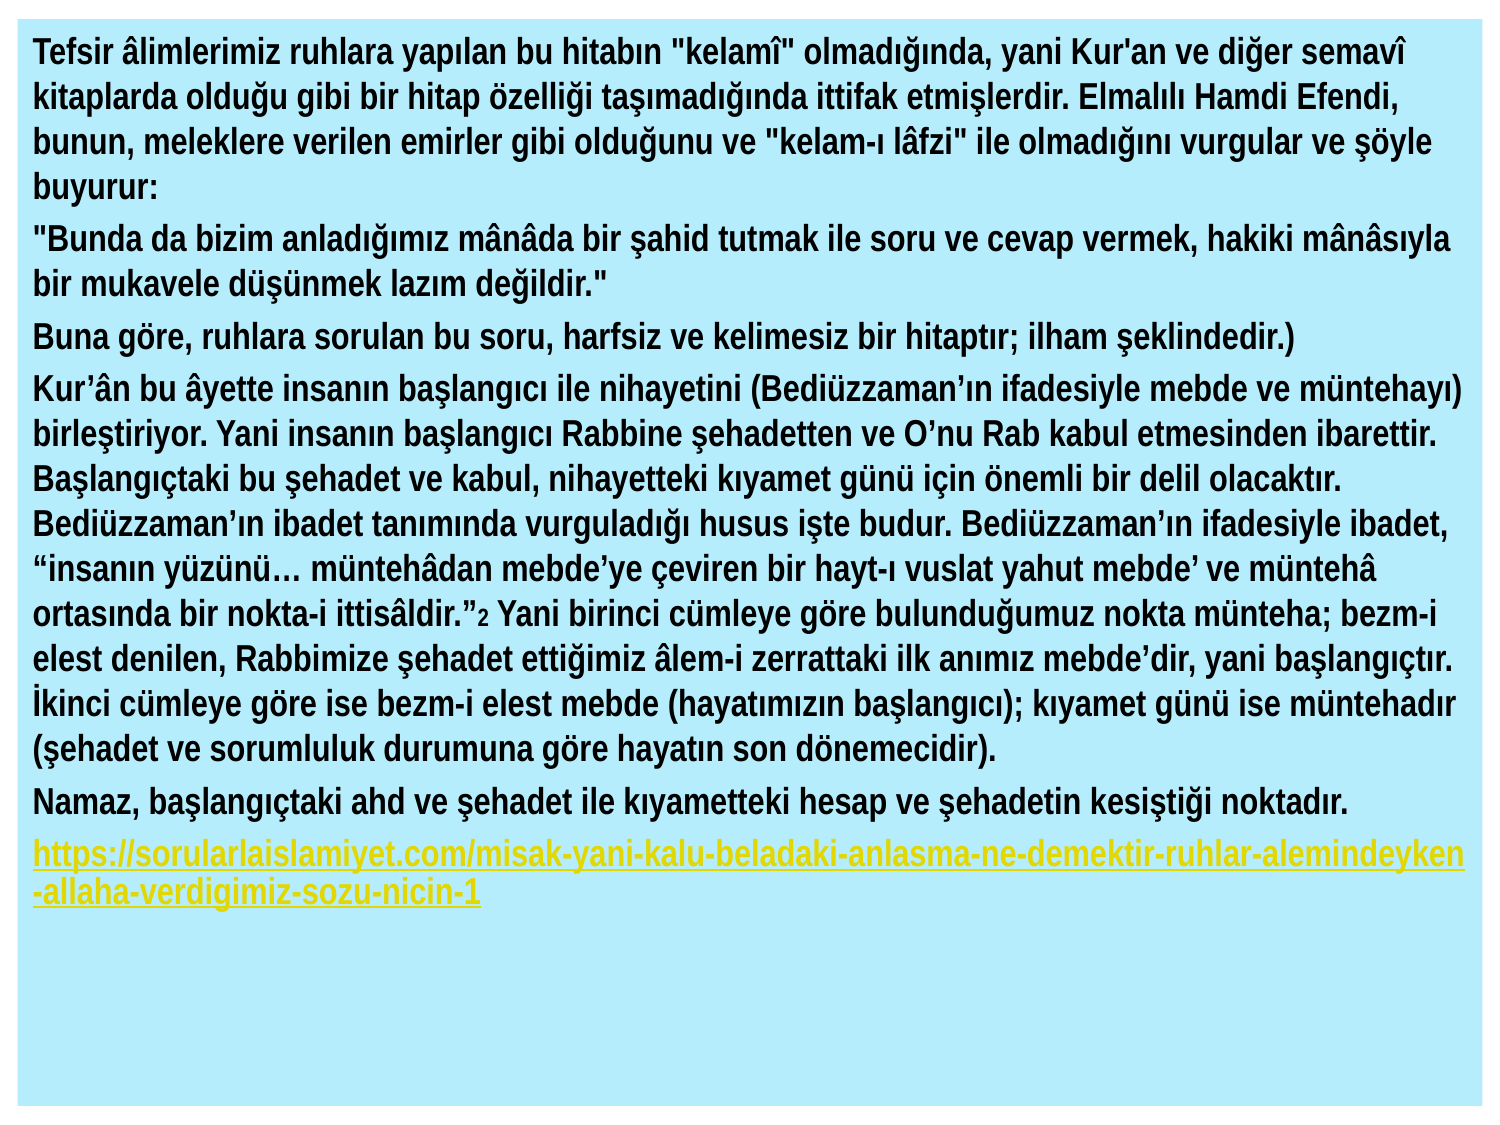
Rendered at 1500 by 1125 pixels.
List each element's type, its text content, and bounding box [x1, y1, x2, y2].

subtitle Tefsir âlimlerimiz ruhlara yapılan bu hitabın "kelamî" olmadığında, yani Kur'an ve diğer semavî kitaplarda olduğu gibi bir hitap özelliği taşımadığında ittifak etmişlerdir. Elmalılı Hamdi Efendi, bunun, meleklere verilen emirler gibi olduğunu ve "kelam-ı lâfzi" ile olmadığını vurgular ve şöyle buyurur: "Bunda da bizim anladığımız mânâda bir şahid tutmak ile soru ve cevap vermek, hakiki mânâsıyla bir mukavele düşünmek lazım değildir." Buna göre, ruhlara sorulan bu soru, harfsiz ve kelimesiz bir hitaptır; ilham şeklindedir.) Kur’ân bu âyette insanın başlangıcı ile nihayetini (Bediüzzaman’ın ifadesiyle mebde ve müntehayı) birleştiriyor. Yani insanın başlangıcı Rabbine şehadetten ve O’nu Rab kabul etmesinden ibarettir. Başlangıçtaki bu şehadet ve kabul, nihayetteki kıyamet günü için önemli bir delil olacaktır. Bediüzzaman’ın ibadet tanımında vurguladığı husus işte budur. Bediüzzaman’ın ifadesiyle ibadet, “insanın yüzünü… müntehâdan mebde’ye çeviren bir hayt-ı vuslat yahut mebde’ ve müntehâ ortasında bir nokta-i ittisâldir.”2 Yani birinci cümleye göre bulunduğumuz nokta münteha; bezm-i elest denilen, Rabbimize şehadet ettiğimiz âlem-i zerrattaki ilk anımız mebde’dir, yani başlangıçtır. İkinci cümleye göre ise bezm-i elest mebde (hayatımızın başlangıcı); kıyamet günü ise müntehadır (şehadet ve sorumluluk durumuna göre hayatın son dönemecidir). Namaz, başlangıçtaki ahd ve şehadet ile kıyametteki hesap ve şehadetin kesiştiği noktadır. https://sorularlaislamiyet.com/misak-yani-kalu-beladaki-anlasma-ne-demektir-ruhlar-alemindeyken-allaha-verdigimiz-sozu-nicin-1 [17, 19, 1483, 1106]
